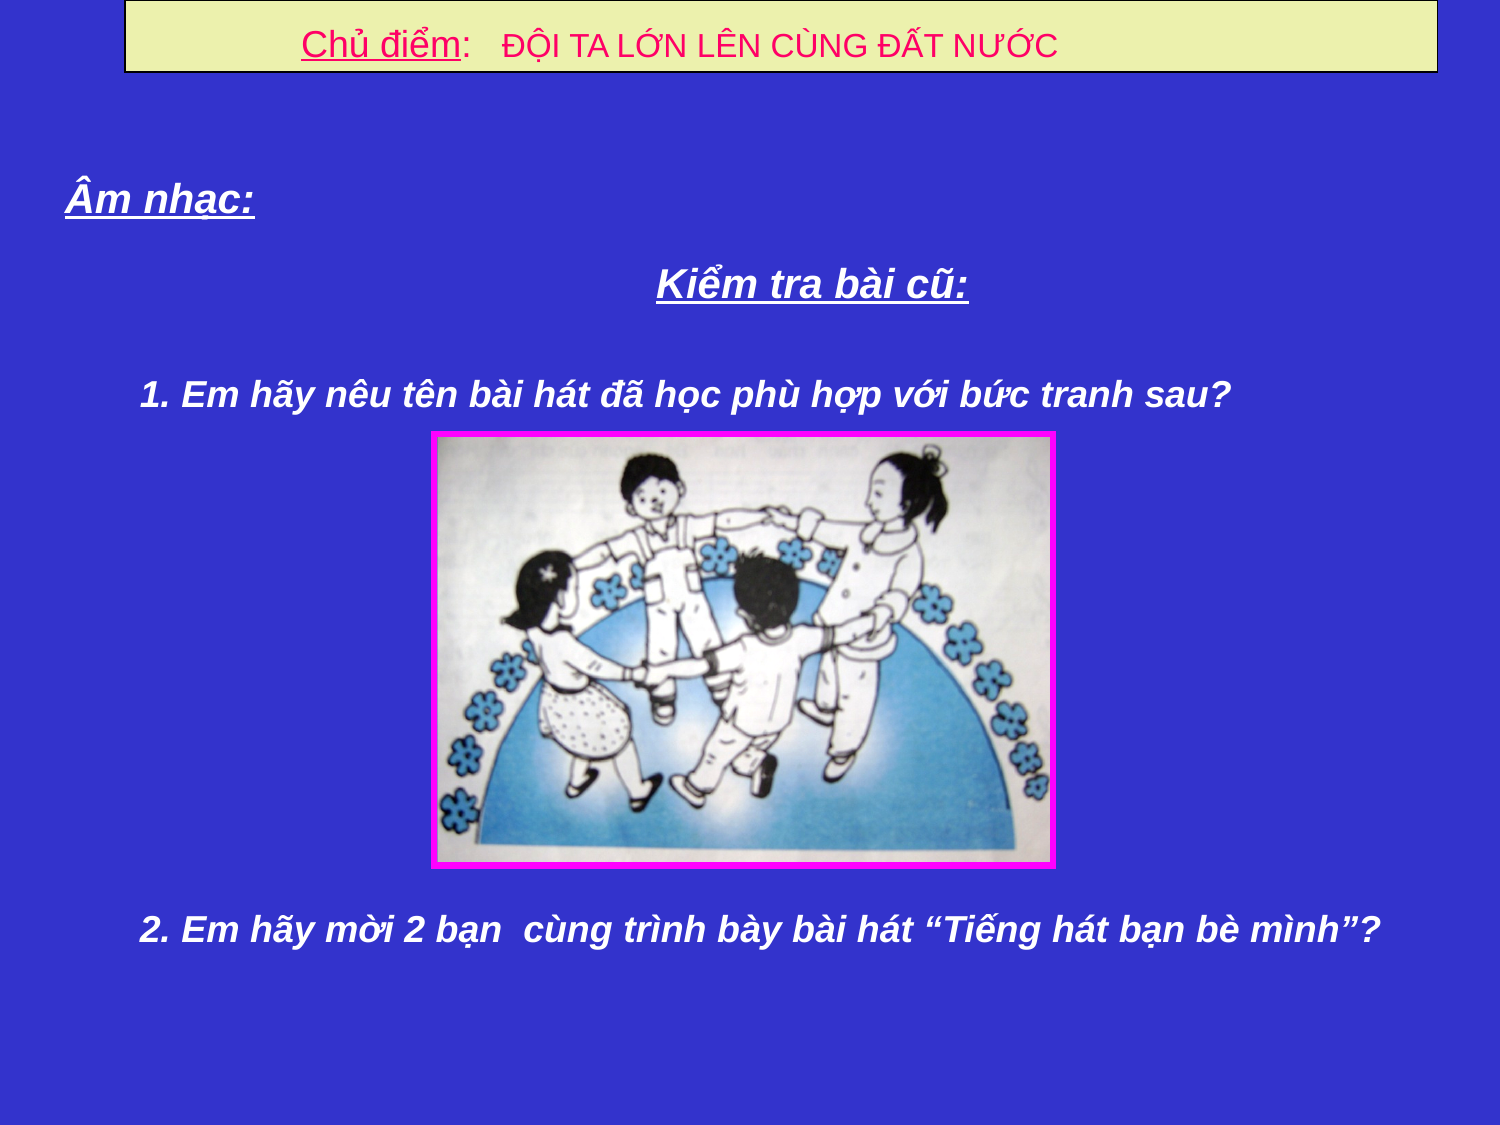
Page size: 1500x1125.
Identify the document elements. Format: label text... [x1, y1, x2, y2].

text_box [124, 0, 1438, 74]
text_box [124, 362, 1426, 863]
text_box Kiểm tra bài cũ: [612, 249, 1013, 315]
text_box 2. Em hãy mời 2 bạn cùng trình bày bài hát “Tiếng hát bạn bè mình”? [125, 897, 1425, 1003]
text_box Âm nhạc: [49, 164, 338, 230]
